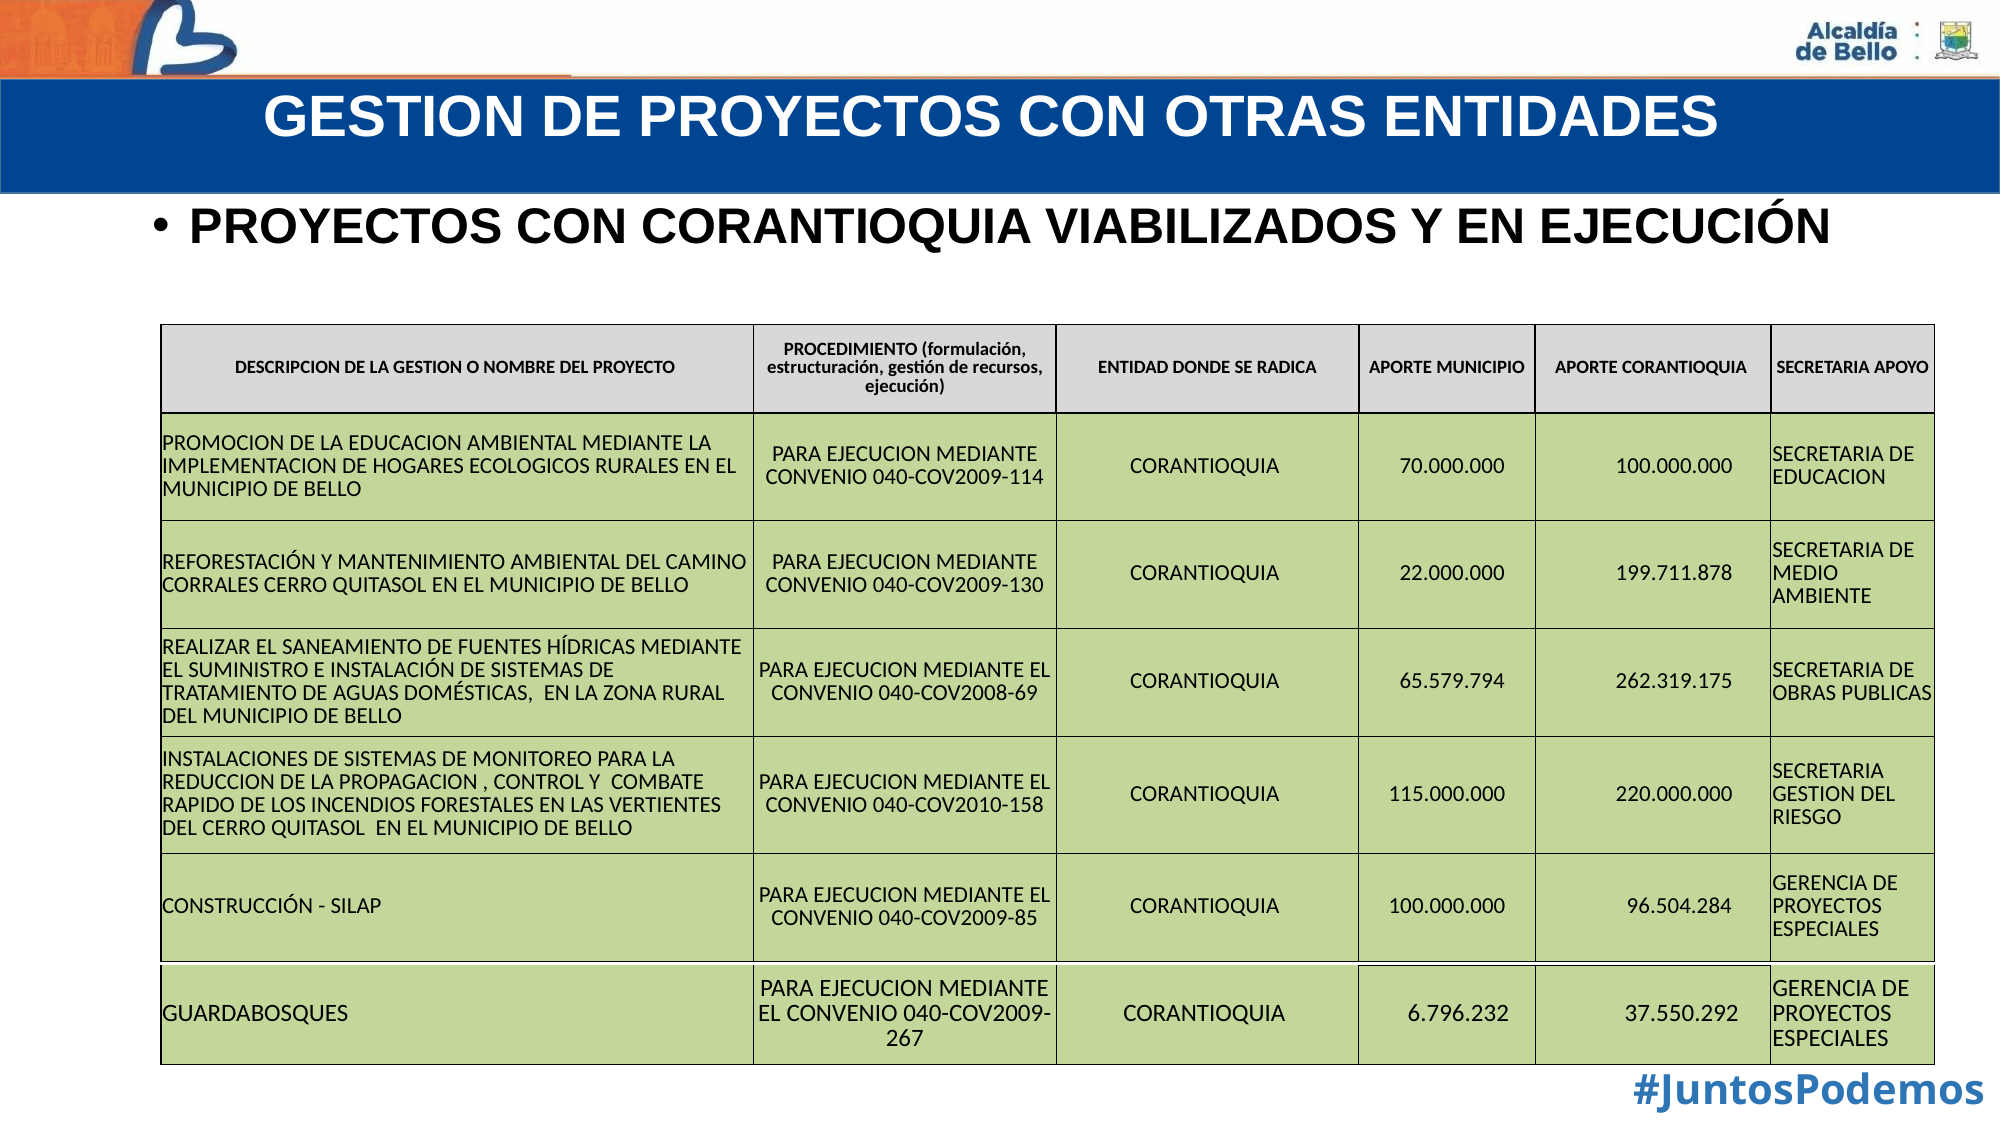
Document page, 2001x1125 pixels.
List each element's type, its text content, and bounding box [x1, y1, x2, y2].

table_cell PARA EJECUCION MEDIANTE CONVENIO 040-COV2009-114 [754, 414, 1056, 520]
table_header DESCRIPCION DE LA GESTION O NOMBRE DEL PROYECTO [162, 325, 753, 412]
table_header CORANTIOQUIA [1057, 965, 1358, 1064]
table_header PROCEDIMIENTO (formulación, estructuración, gestión de recursos, ejecución) [754, 325, 1055, 412]
table_header ENTIDAD DONDE SE RADICA [1057, 325, 1358, 412]
table_header 37.550.292 [1536, 966, 1770, 1064]
table_header 6.796.232 [1359, 966, 1535, 1064]
table_cell SECRETARIA DE OBRAS PUBLICAS [1771, 629, 1934, 736]
table_header PARA EJECUCION MEDIANTE EL CONVENIO 040-COV2009-267 [754, 965, 1056, 1064]
table_cell 262.319.175 [1536, 629, 1770, 736]
table_cell CORANTIOQUIA [1057, 521, 1358, 628]
table_cell PROMOCION DE LA EDUCACION AMBIENTAL MEDIANTE LA IMPLEMENTACION DE HOGARES ECOLOGICOS RURALES EN EL MUNICIPIO DE BELLO [162, 414, 753, 520]
table_cell PARA EJECUCION MEDIANTE EL CONVENIO 040-COV2010-158 [754, 737, 1056, 853]
table_cell CORANTIOQUIA [1057, 854, 1358, 961]
table_cell CONSTRUCCIÓN - SILAP [162, 854, 753, 961]
text_box [0, 0, 2000, 79]
table_cell CORANTIOQUIA [1057, 737, 1358, 853]
table_header SECRETARIA APOYO [1772, 325, 1934, 412]
table_cell INSTALACIONES DE SISTEMAS DE MONITOREO PARA LA REDUCCION DE LA PROPAGACION , CONTROL Y COMBATE RAPIDO DE LOS INCENDIOS FORESTALES EN LAS VERTIENTES DEL CERRO QUITASOL EN EL MUNICIPIO DE BELLO [162, 737, 753, 853]
table_cell REFORESTACIÓN Y MANTENIMIENTO AMBIENTAL DEL CAMINO CORRALES CERRO QUITASOL EN EL MUNICIPIO DE BELLO [162, 521, 753, 628]
table_cell SECRETARIA DE MEDIO AMBIENTE [1771, 521, 1934, 628]
text_box #JuntosPodemos [1613, 1060, 2000, 1125]
table_cell 115.000.000 [1359, 737, 1535, 853]
text_box GESTION DE PROYECTOS CON OTRAS ENTIDADES [0, 79, 2000, 194]
table_cell CORANTIOQUIA [1057, 629, 1358, 736]
table_cell 220.000.000 [1536, 737, 1770, 853]
table_cell 100.000.000 [1536, 414, 1770, 520]
table_cell 96.504.284 [1536, 854, 1770, 961]
table_header GUARDABOSQUES [162, 965, 753, 1064]
text_box [35, 103, 322, 194]
table_header APORTE MUNICIPIO [1360, 325, 1534, 412]
table_cell 22.000.000 [1359, 521, 1535, 628]
table_cell 199.711.878 [1536, 521, 1770, 628]
table_header GERENCIA DE PROYECTOS ESPECIALES [1771, 965, 1934, 1064]
table_cell PARA EJECUCION MEDIANTE EL CONVENIO 040-COV2008-69 [754, 629, 1056, 736]
table_cell REALIZAR EL SANEAMIENTO DE FUENTES HÍDRICAS MEDIANTE EL SUMINISTRO E INSTALACIÓN DE SISTEMAS DE TRATAMIENTO DE AGUAS DOMÉSTICAS, EN LA ZONA RURAL DEL MUNICIPIO DE BELLO [162, 629, 753, 736]
table_cell CORANTIOQUIA [1057, 414, 1358, 520]
table_header APORTE CORANTIOQUIA [1536, 325, 1770, 412]
table_cell 100.000.000 [1359, 854, 1535, 961]
table_cell SECRETARIA GESTION DEL RIESGO [1771, 737, 1934, 853]
table_cell SECRETARIA DE EDUCACION [1771, 414, 1934, 520]
list PROYECTOS CON CORANTIOQUIA VIABILIZADOS Y EN EJECUCIÓN [137, 193, 1863, 926]
table_cell PARA EJECUCION MEDIANTE EL CONVENIO 040-COV2009-85 [754, 854, 1056, 961]
table_cell GERENCIA DE PROYECTOS ESPECIALES [1771, 854, 1934, 961]
table_cell PARA EJECUCION MEDIANTE CONVENIO 040-COV2009-130 [754, 521, 1056, 628]
table_cell 70.000.000 [1359, 414, 1535, 520]
table_cell 65.579.794 [1359, 629, 1535, 736]
